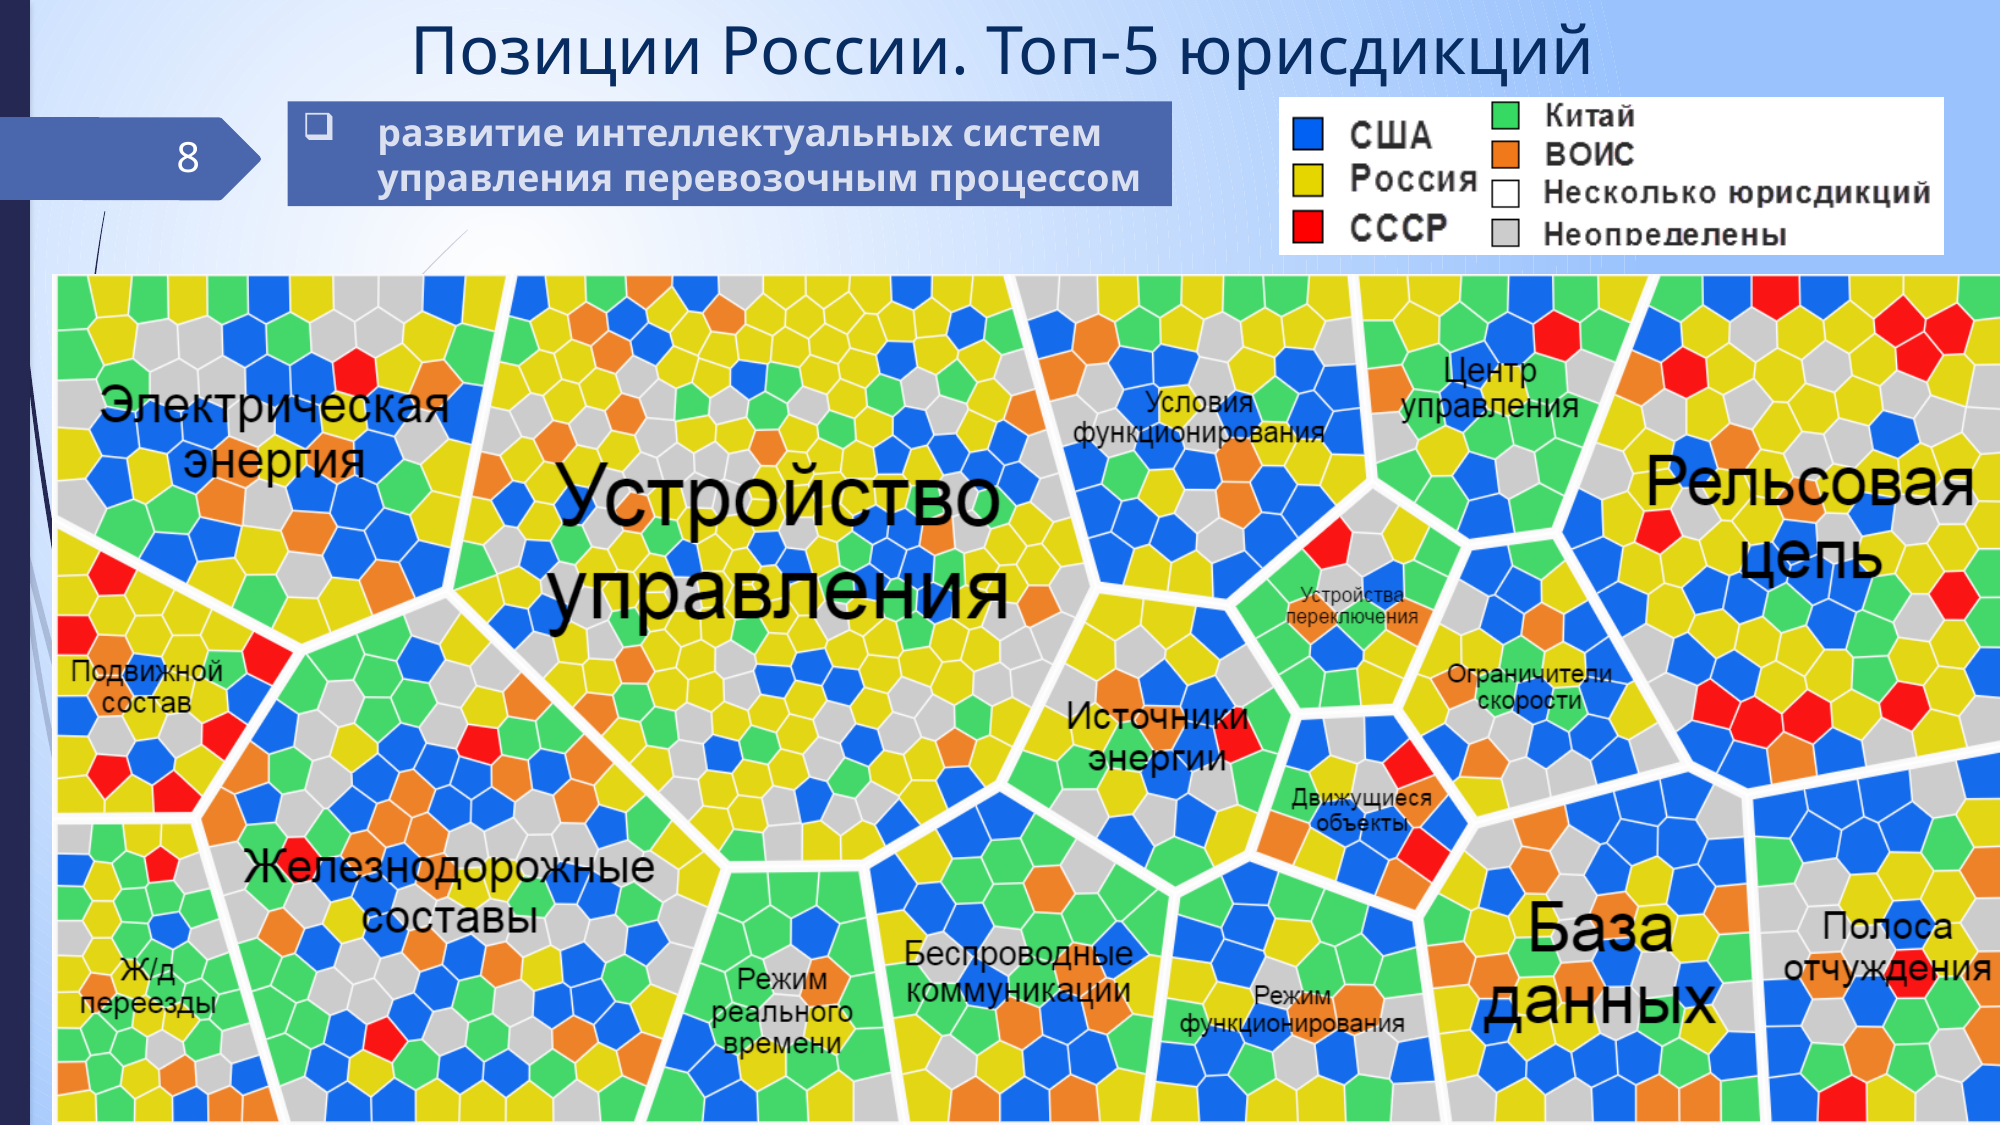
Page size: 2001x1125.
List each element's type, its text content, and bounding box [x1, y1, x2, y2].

title Позиции России. Топ-5 юрисдикций [395, 0, 1978, 101]
picture [52, 274, 2000, 1125]
slide_number 8 [87, 129, 216, 190]
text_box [1279, 96, 1945, 256]
text_box развитие интеллектуальных систем управления перевозочным процессом [287, 101, 1172, 207]
